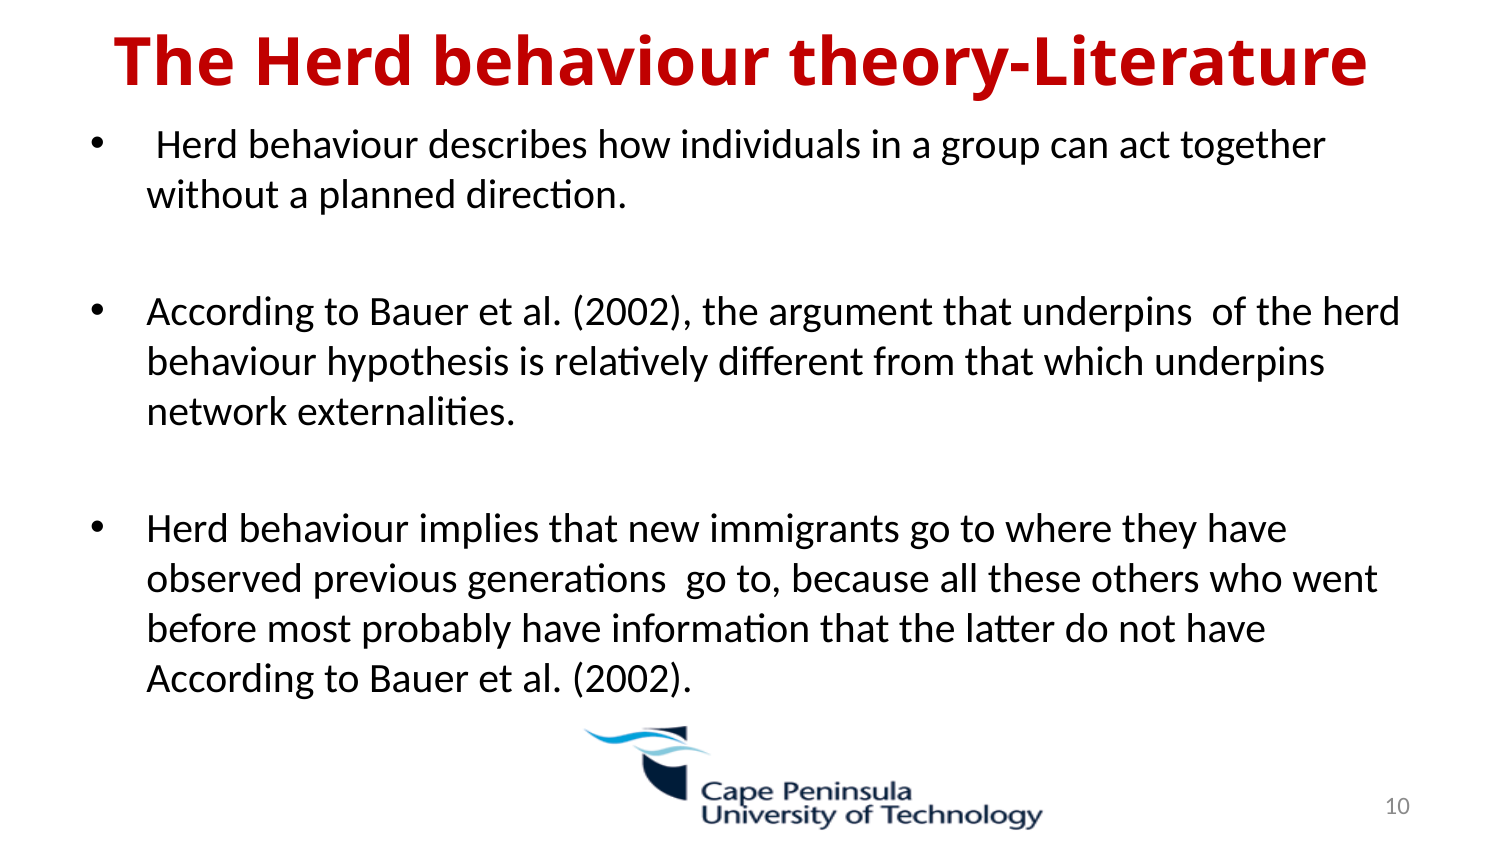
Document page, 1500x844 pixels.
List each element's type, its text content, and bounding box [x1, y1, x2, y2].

picture [575, 754, 1060, 843]
title The Herd behaviour theory-Literature [75, 33, 1425, 85]
list Herd behaviour describes how individuals in a group can act together without a planned direction. According to Bauer et al. (2002), the argument that underpins of the herd behaviour hypothesis is relatively different from that which underpins network externalities. Herd behaviour implies that new immigrants go to where they have observed previous generations go to, because all these others who went before most probably have information that the latter do not have According to Bauer et al. (2002). [75, 109, 1425, 754]
slide_number 10 [1074, 782, 1425, 827]
